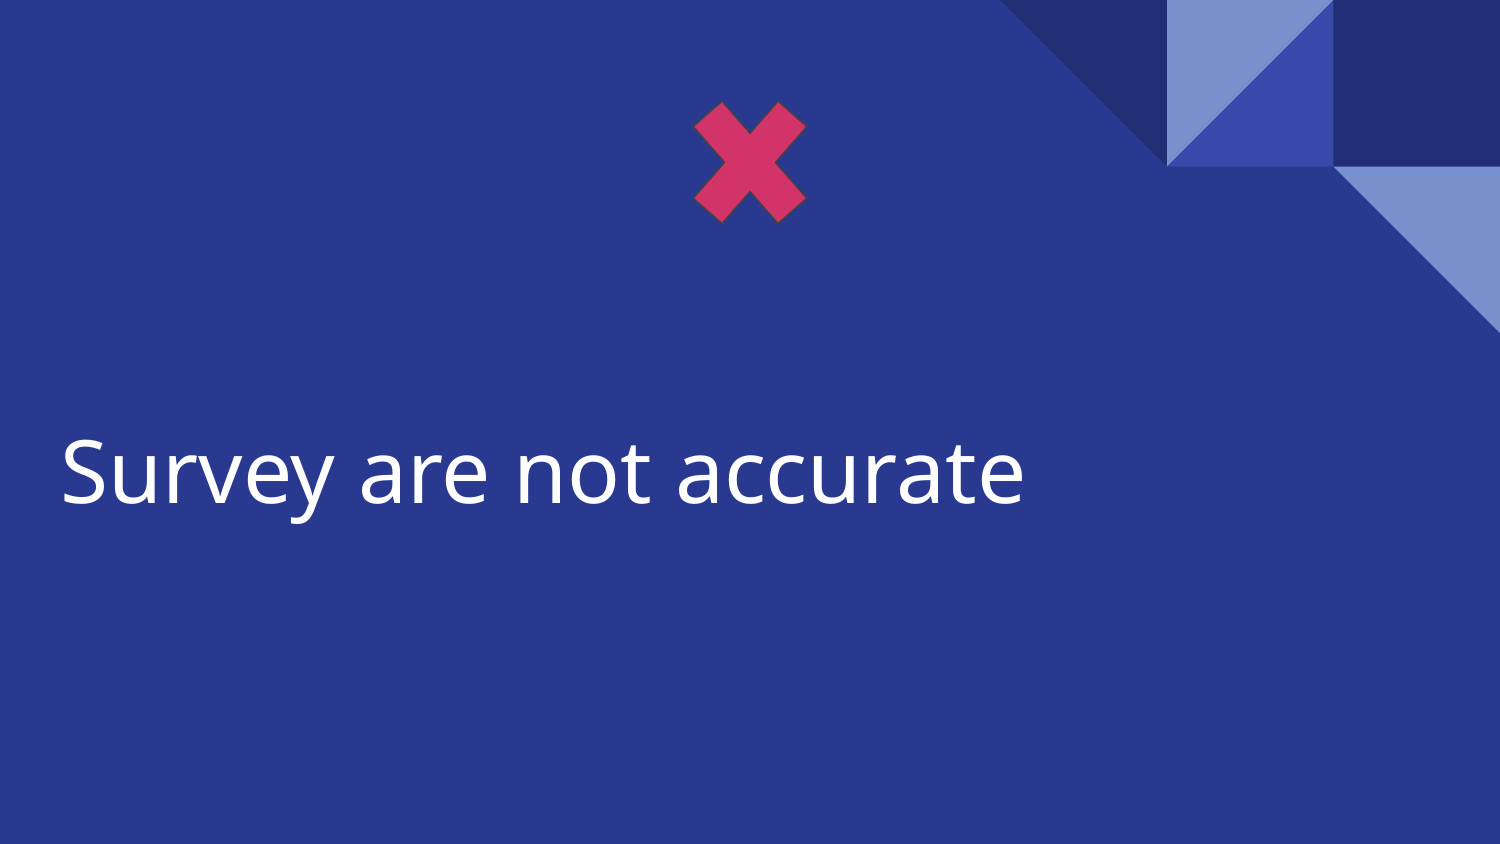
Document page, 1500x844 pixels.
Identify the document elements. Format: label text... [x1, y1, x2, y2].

text_box [693, 101, 807, 224]
title Survey are not accurate [45, 394, 1439, 537]
